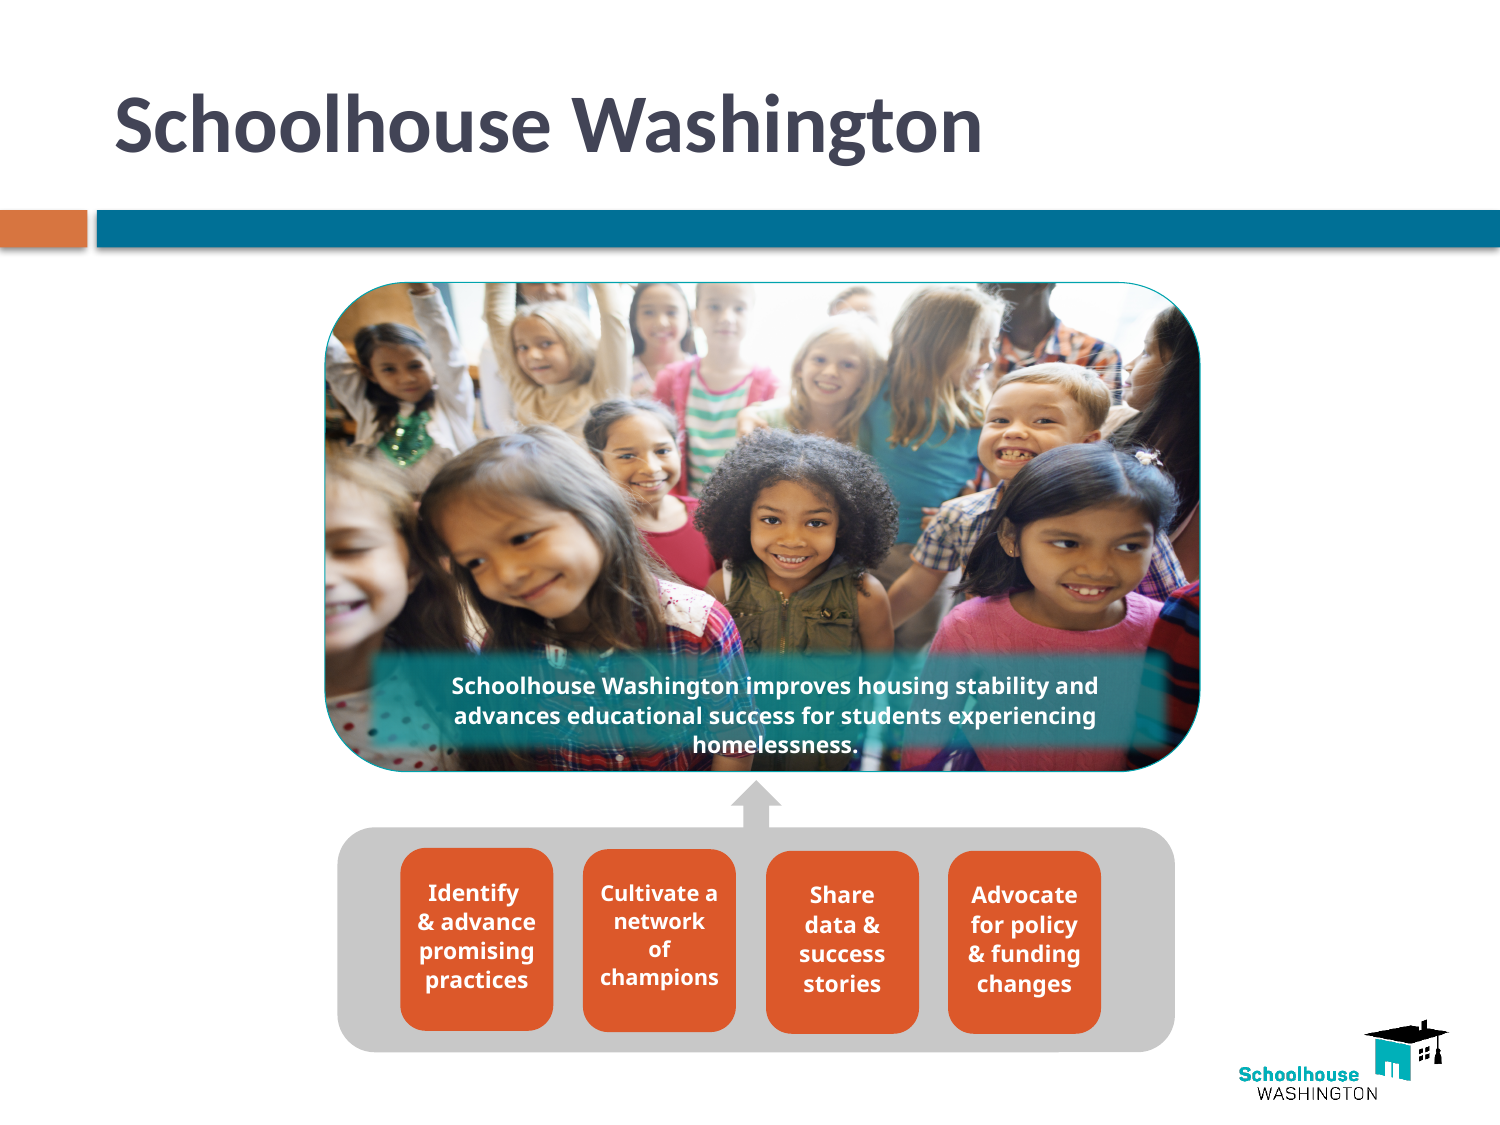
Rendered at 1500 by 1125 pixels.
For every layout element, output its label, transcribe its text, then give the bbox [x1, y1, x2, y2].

text_box [398, 846, 555, 1033]
text_box [729, 778, 784, 845]
text_box Identify & advance promising practices [402, 868, 552, 1010]
picture [1224, 974, 1465, 1125]
text_box [581, 847, 738, 1034]
text_box Share data & success stories [767, 871, 918, 1013]
text_box [335, 825, 1177, 1054]
text_box [369, 650, 1169, 750]
text_box [323, 280, 1202, 774]
title Schoolhouse Washington [99, 37, 1438, 200]
text_box [946, 849, 1103, 1036]
text_box [764, 849, 921, 1036]
text_box Advocate for policy & funding changes [949, 871, 1100, 1013]
text_box Cultivate a network of champions [584, 870, 734, 1012]
text_box Schoolhouse Washington improves housing stability and advances educational success for students experiencing homelessness. [424, 662, 1127, 737]
